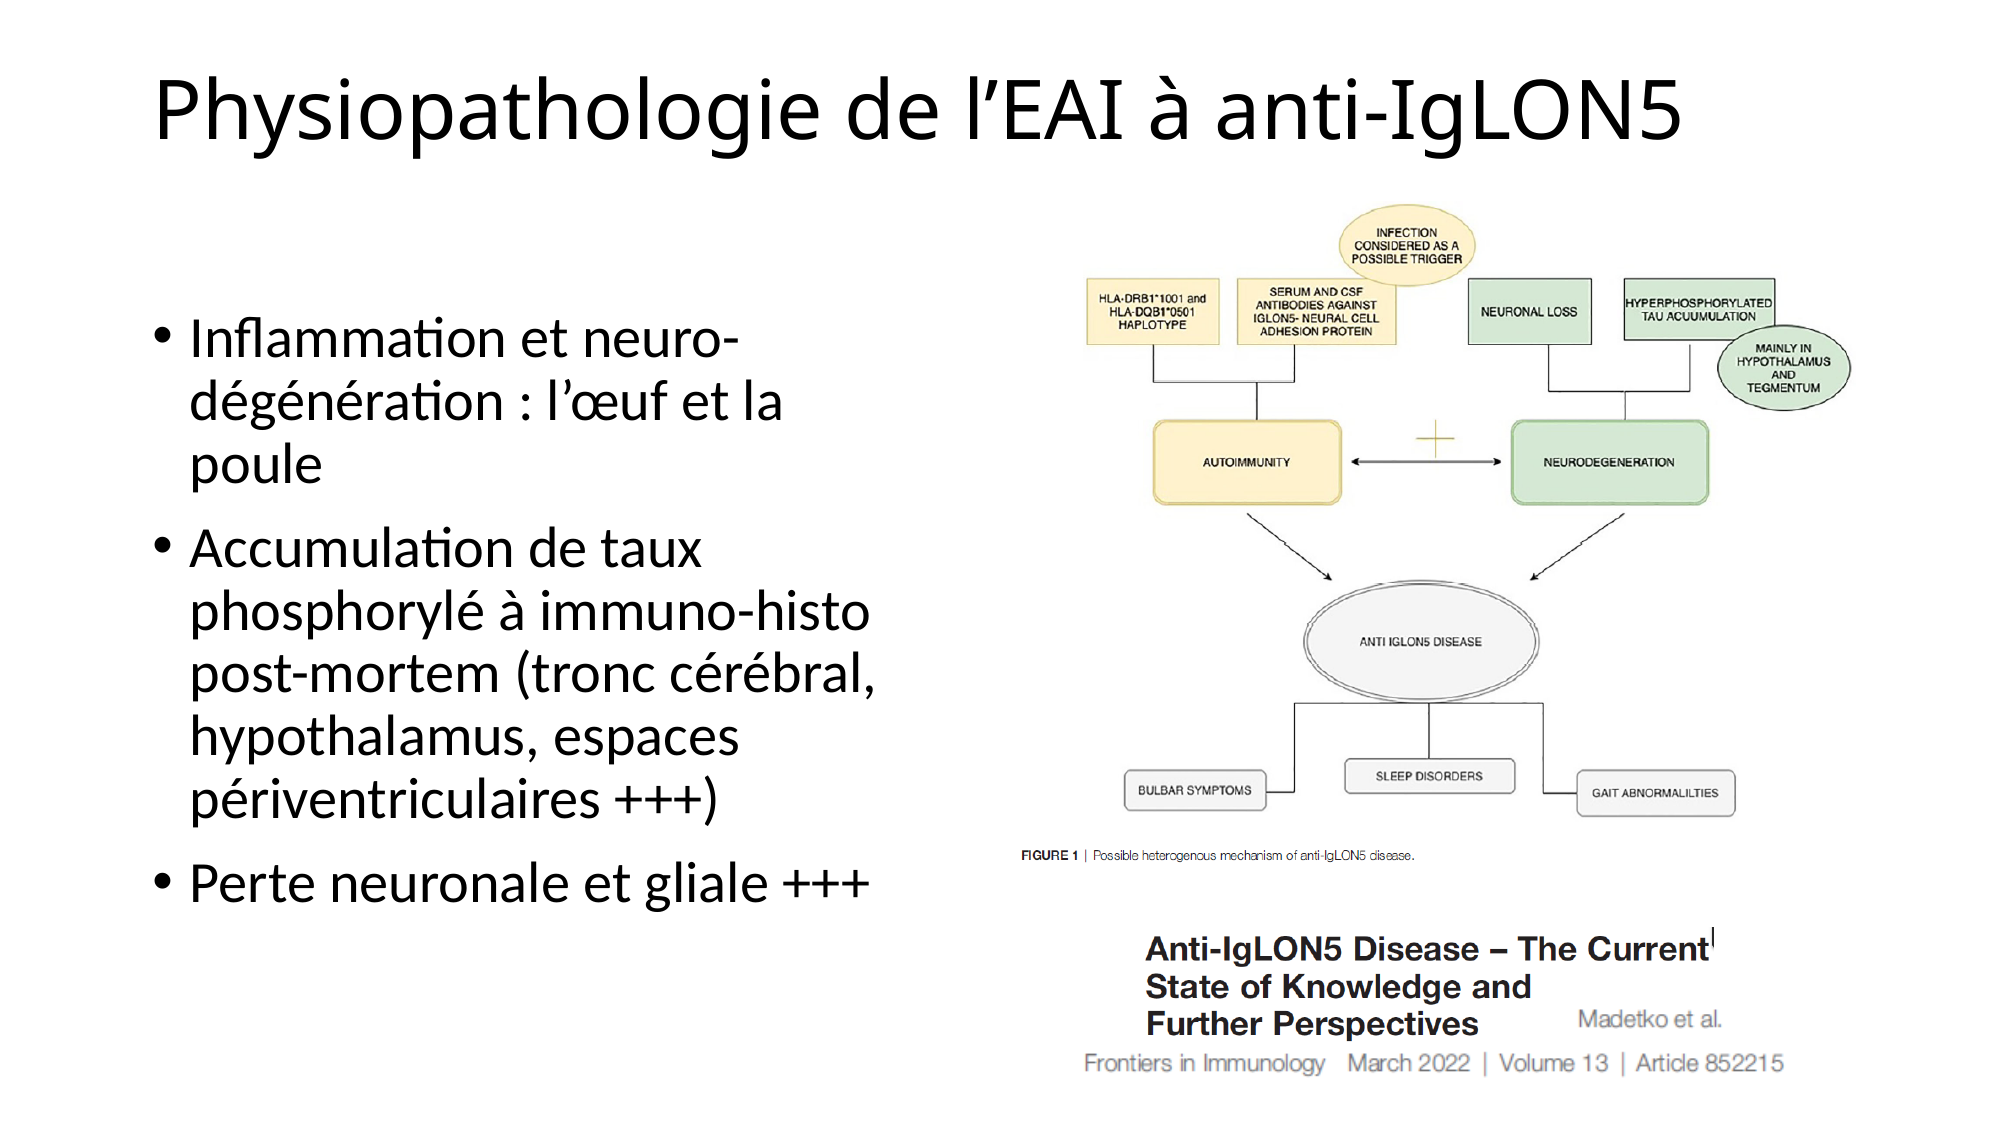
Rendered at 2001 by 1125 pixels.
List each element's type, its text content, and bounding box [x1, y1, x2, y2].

picture [1014, 198, 1863, 866]
picture [1075, 927, 1801, 1086]
title Physiopathologie de l’EAI à anti-IgLON5 [137, 59, 1863, 166]
list Inflammation et neuro-dégénération : l’œuf et la poule Accumulation de taux phosphorylé à immuno-histo post-mortem (tronc cérébral, hypothalamus, espaces périventriculaires +++) Perte neuronale et gliale +++ [137, 299, 947, 1014]
